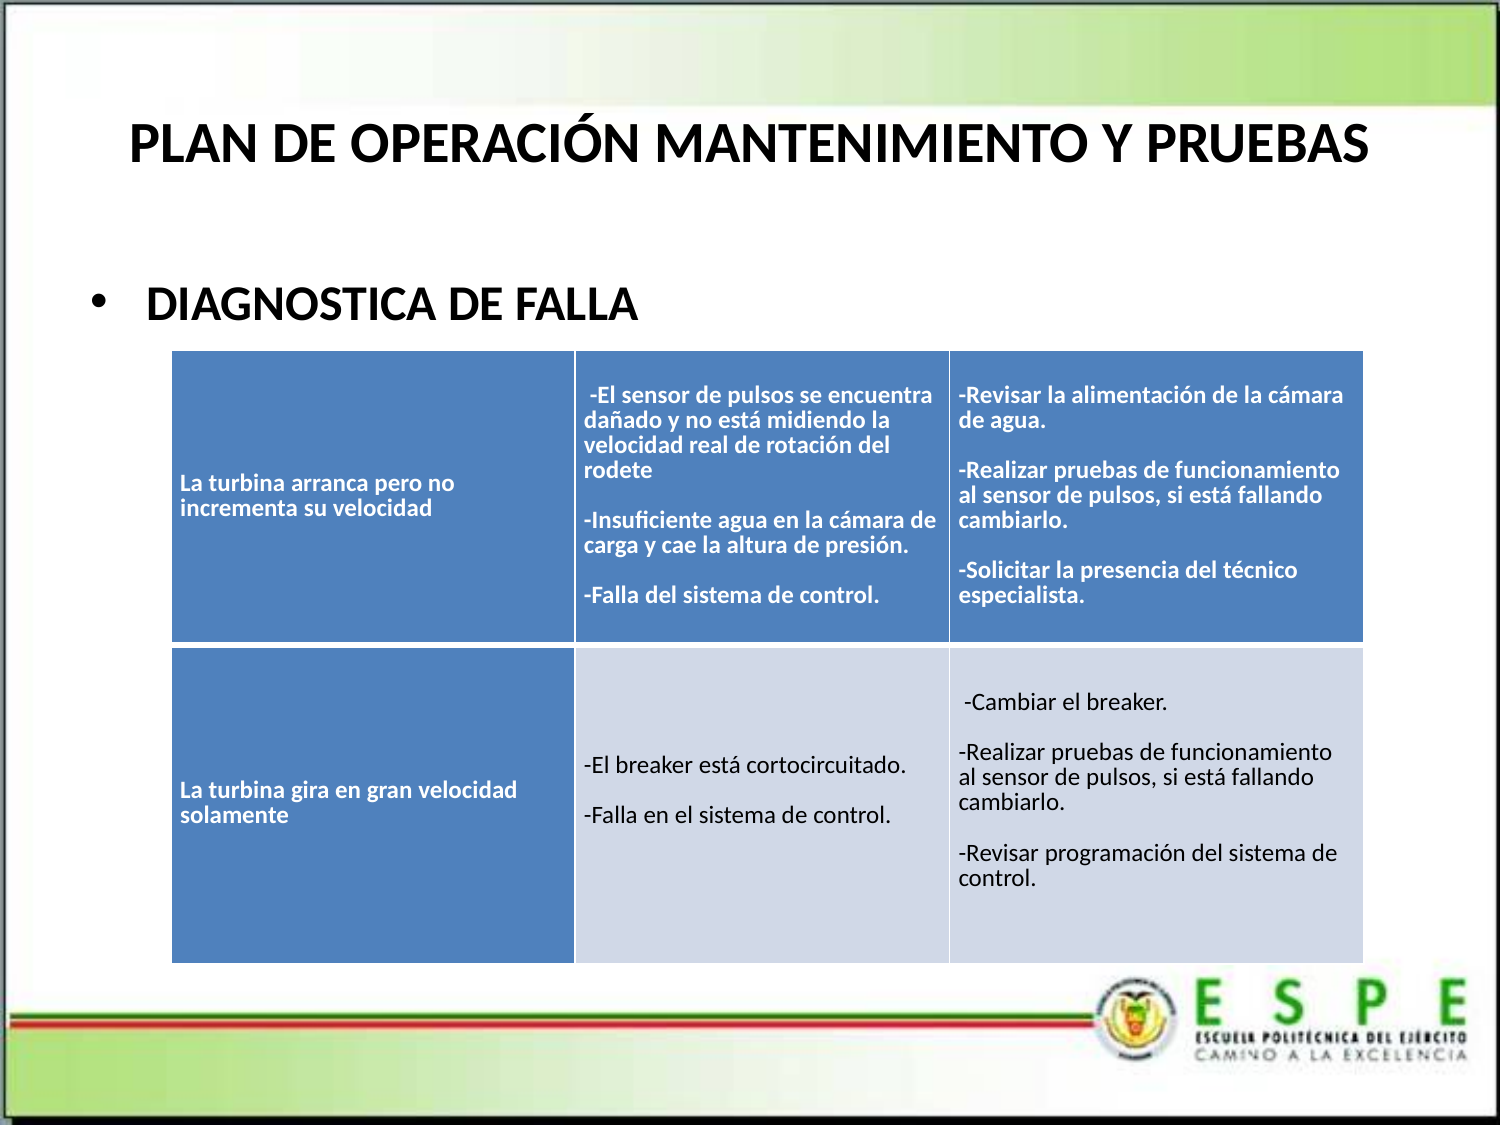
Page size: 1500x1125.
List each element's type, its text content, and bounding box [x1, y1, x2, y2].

picture [0, 0, 1500, 1125]
table_header -Revisar la alimentación de la cámara de agua. -Realizar pruebas de funcionamiento al sensor de pulsos, si está fallando cambiarlo. -Solicitar la presencia del técnico especialista. [950, 351, 1363, 642]
title PLAN DE OPERACIÓN MANTENIMIENTO Y PRUEBAS [75, 45, 1425, 233]
table_cell La turbina gira en gran velocidad solamente [172, 648, 574, 963]
list DIAGNOSTICA DE FALLA [75, 262, 1425, 1005]
table_header -El sensor de pulsos se encuentra dañado y no está midiendo la velocidad real de rotación del rodete -Insuficiente agua en la cámara de carga y cae la altura de presión. -Falla del sistema de control. [576, 351, 949, 642]
table_header La turbina arranca pero no incrementa su velocidad [172, 351, 574, 642]
table_cell -El breaker está cortocircuitado. -Falla en el sistema de control. [576, 648, 949, 963]
table_cell -Cambiar el breaker. -Realizar pruebas de funcionamiento al sensor de pulsos, si está fallando cambiarlo. -Revisar programación del sistema de control. [950, 648, 1363, 963]
